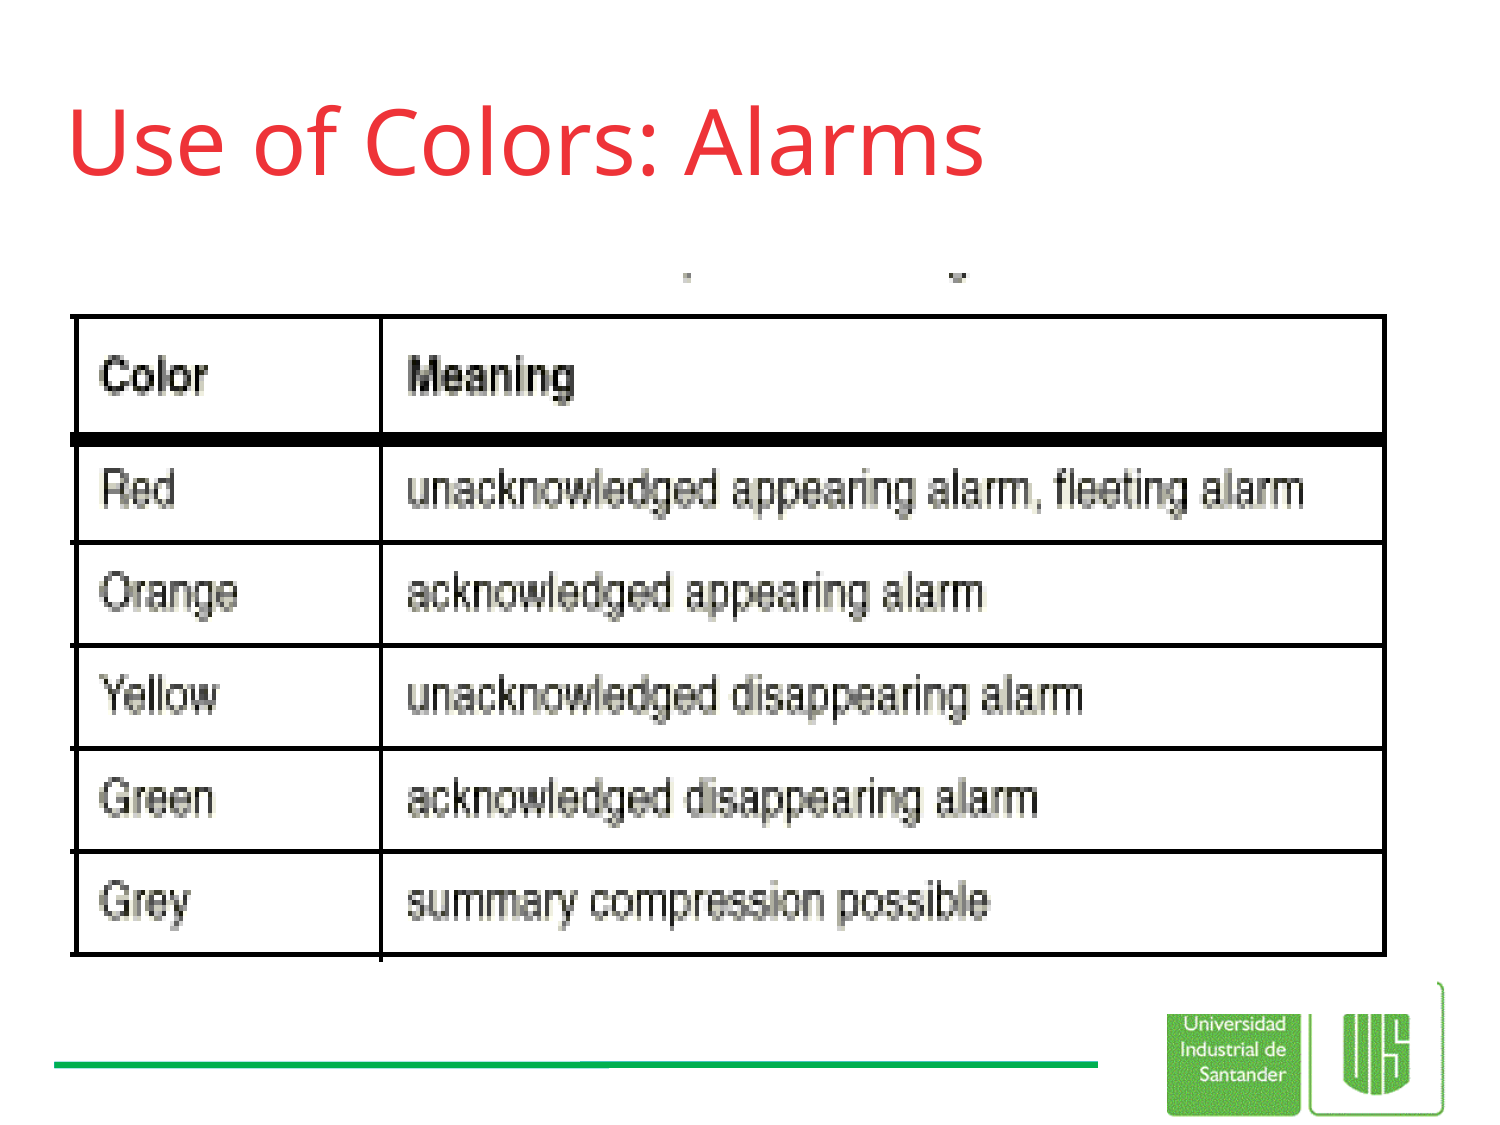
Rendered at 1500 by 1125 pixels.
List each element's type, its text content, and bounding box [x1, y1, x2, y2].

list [49, 273, 1437, 1014]
title Use of Colors: Alarms [50, 43, 1437, 248]
picture [1167, 978, 1450, 1125]
